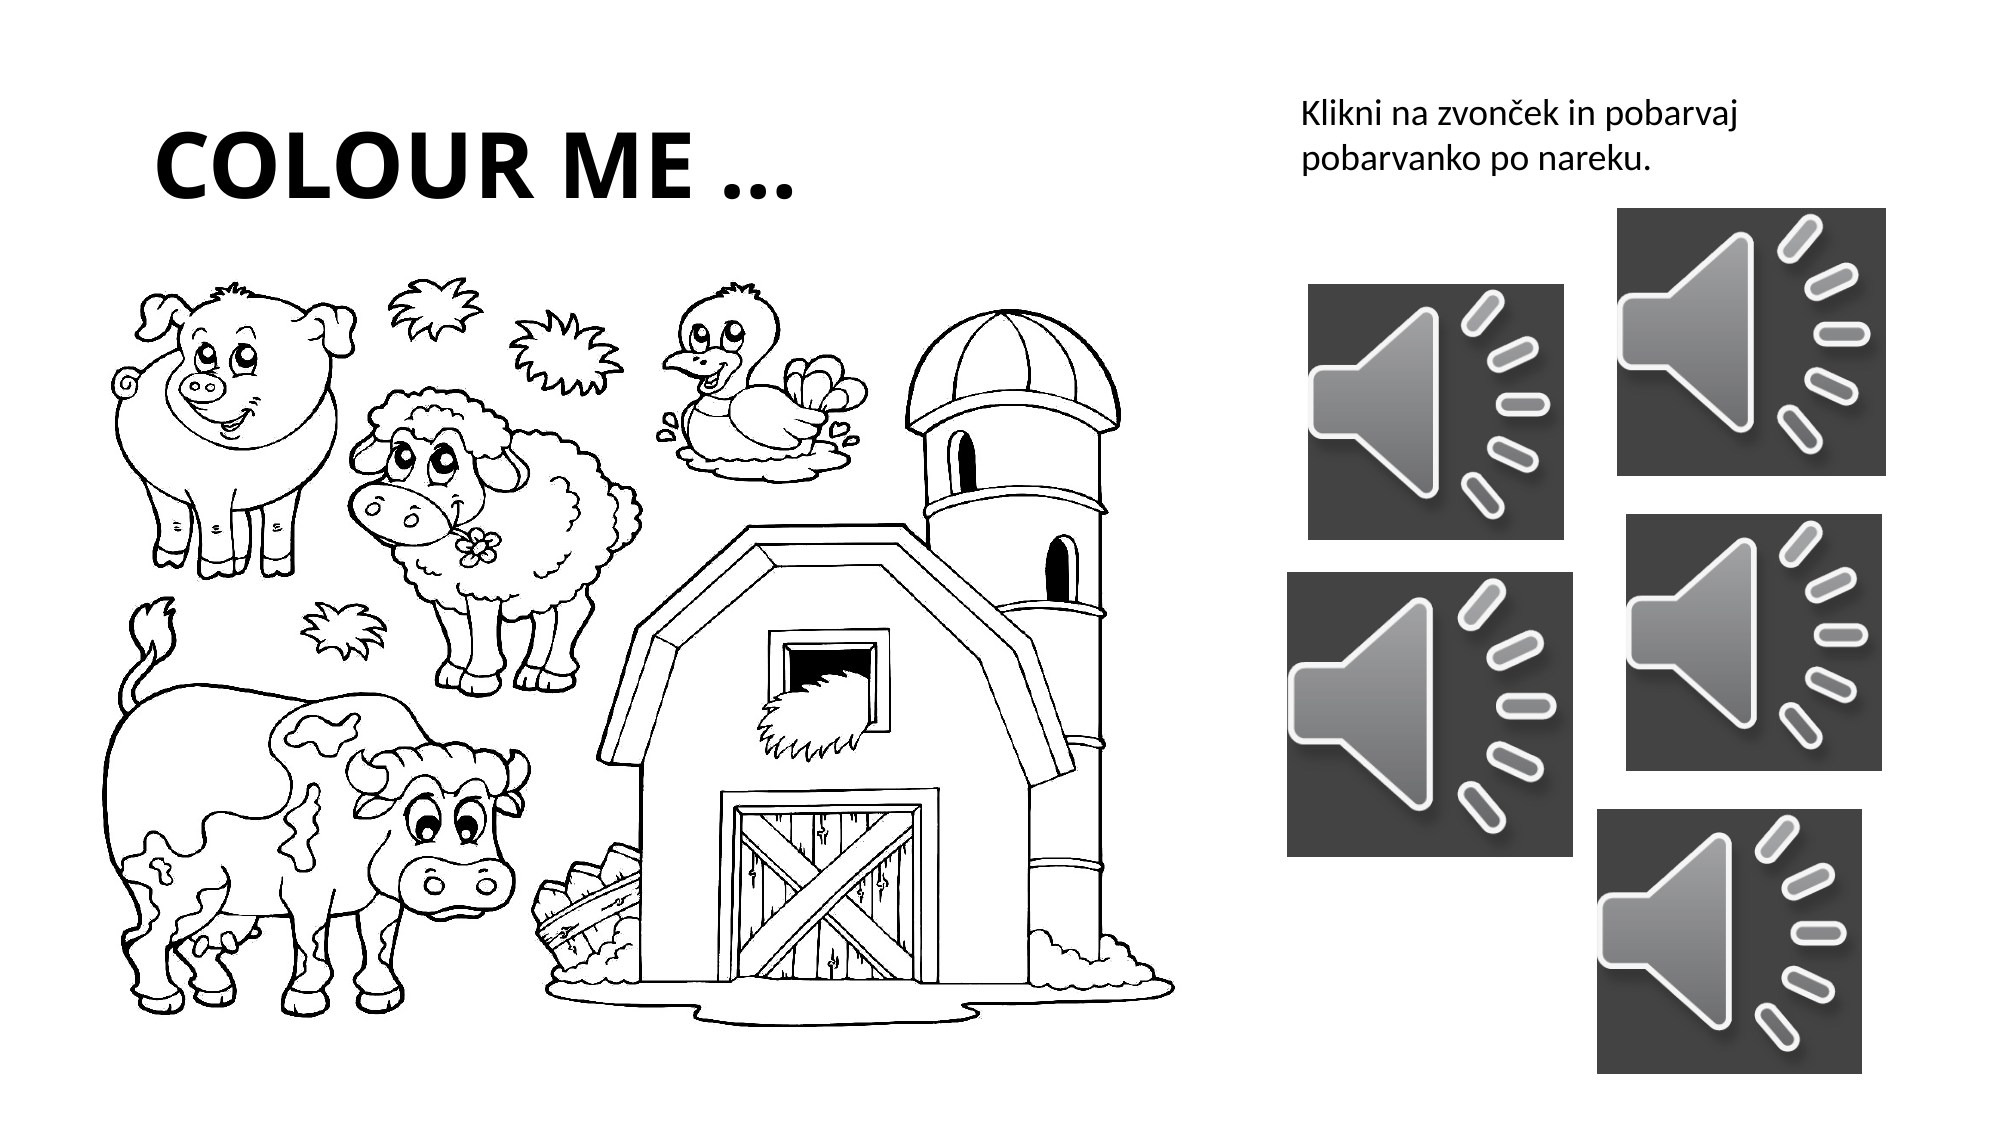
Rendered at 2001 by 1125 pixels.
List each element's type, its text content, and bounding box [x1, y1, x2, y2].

picture [1624, 513, 1884, 772]
title COLOUR ME … [137, 59, 1863, 278]
text_box Klikni na zvonček in pobarvaj pobarvanko po nareku. [1286, 80, 1911, 185]
picture [1306, 282, 1566, 542]
picture [1616, 206, 1887, 478]
picture [1286, 570, 1574, 859]
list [73, 251, 1191, 1034]
picture [1595, 808, 1863, 1075]
